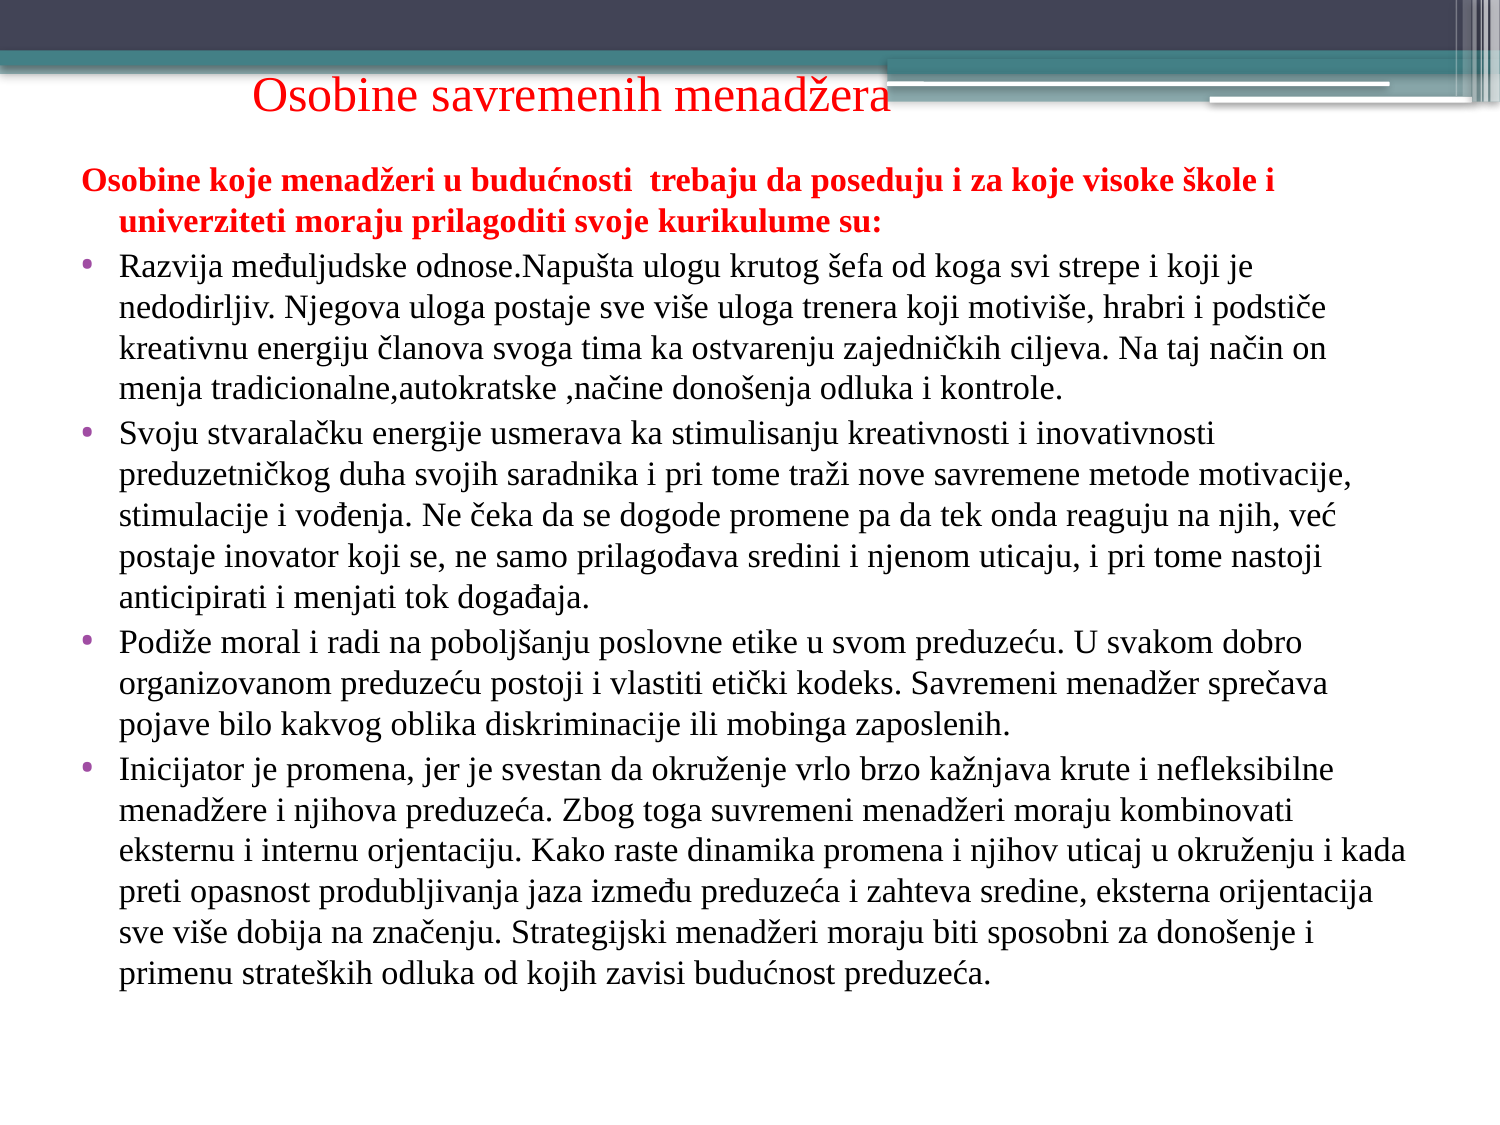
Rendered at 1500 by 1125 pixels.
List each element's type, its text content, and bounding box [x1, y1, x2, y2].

title Osobine savremenih menadžera [62, 45, 1425, 138]
list Osobine koje menadžeri u budućnosti trebaju da poseduju i za koje visoke škole i univerziteti moraju prilagoditi svoje kurikulume su: Razvija međuljudske odnose.Napušta ulogu krutog šefa od koga svi strepe i koji je nedodirljiv. Njegova uloga postaje sve više uloga trenera koji motiviše, hrabri i podstiče kreativnu energiju članova svoga tima ka ostvarenju zajedničkih ciljeva. Na taj način on menja tradicionalne,autokratske ,načine donošenja odluka i kontrole. Svoju stvaralačku energije usmerava ka stimulisanju kreativnosti i inovativnosti preduzetničkog duha svojih saradnika i pri tome traži nove savremene metode motivacije, stimulacije i vođenja. Ne čeka da se dogode promene pa da tek onda reaguju na njih, već postaje inovator koji se, ne samo prilagođava sredini i njenom uticaju, i pri tome nastoji anticipirati i menjati tok događaja. Podiže moral i radi na poboljšanju poslovne etike u svom preduzeću. U svakom dobro organizovanom preduzeću postoji i vlastiti etički kodeks. Savremeni menadžer sprečava pojave bilo kakvog oblika diskriminacije ili mobinga zaposlenih. Inicijator je promena, jer je svestan da okruženje vrlo brzo kažnjava krute i nefleksibilne menadžere i njihova preduzeća. Zbog toga suvremeni menadžeri moraju kombinovati eksternu i internu orjentaciju. Kako raste dinamika promena i njihov uticaj u okruženju i kada preti opasnost produbljivanja jaza između preduzeća i zahteva sredine, eksterna orijentacija sve više dobija na značenju. Strategijski menadžeri moraju biti sposobni za donošenje i primenu strateških odluka od kojih zavisi budućnost preduzeća. [50, 149, 1425, 1005]
